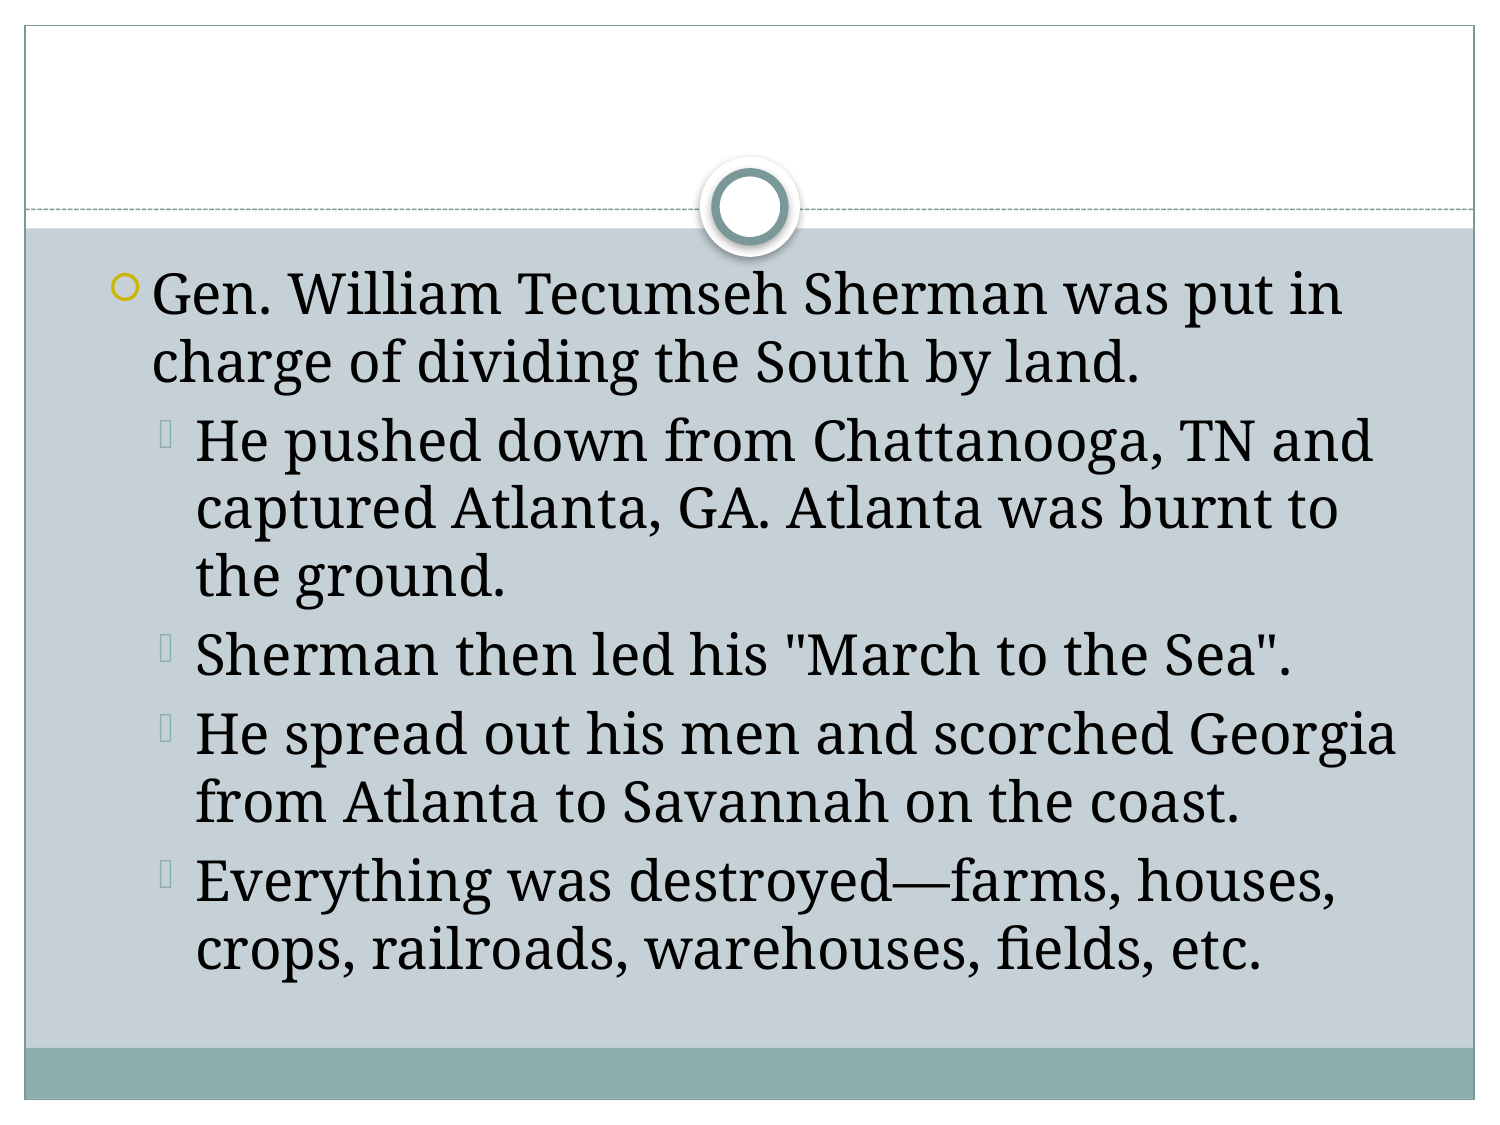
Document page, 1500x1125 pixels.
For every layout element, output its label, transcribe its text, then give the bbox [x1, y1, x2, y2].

list Gen. William Tecumseh Sherman was put in charge of dividing the South by land. He pushed down from Chattanooga, TN and captured Atlanta, GA. Atlanta was burnt to the ground. Sherman then led his "March to the Sea". He spread out his men and scorched Georgia from Atlanta to Savannah on the coast. Everything was destroyed—farms, houses, crops, railroads, warehouses, fields, etc. [49, 250, 1445, 1001]
